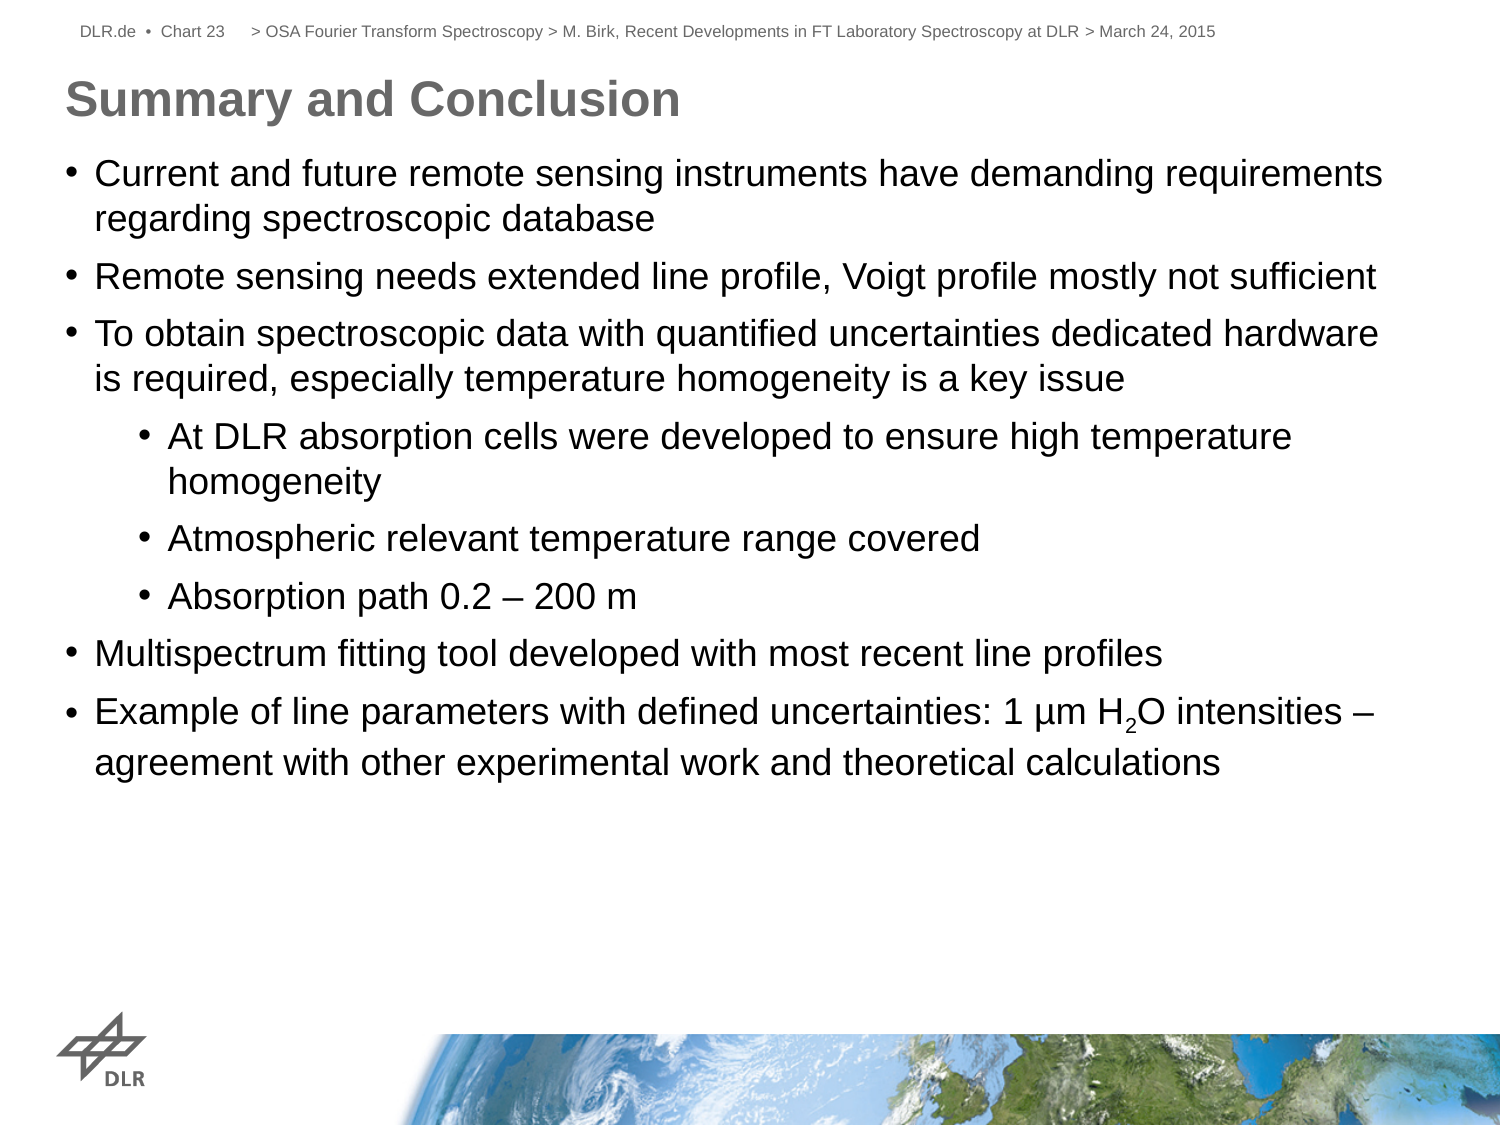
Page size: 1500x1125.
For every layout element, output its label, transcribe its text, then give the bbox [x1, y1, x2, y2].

list Current and future remote sensing instruments have demanding requirements regarding spectroscopic database Remote sensing needs extended line profile, Voigt profile mostly not sufficient To obtain spectroscopic data with quantified uncertainties dedicated hardware is required, especially temperature homogeneity is a key issue At DLR absorption cells were developed to ensure high temperature homogeneity Atmospheric relevant temperature range covered Absorption path 0.2 – 200 m Multispectrum fitting tool developed with most recent line profiles Example of line parameters with defined uncertainties: 1 µm H2O intensities – agreement with other experimental work and theoretical calculations [64, 149, 1406, 861]
picture [0, 1007, 1500, 1125]
title Summary and Conclusion [64, 66, 1397, 188]
slide_number DLR.de • Chart 23 [79, 20, 251, 45]
footer > OSA Fourier Transform Spectroscopy > M. Birk, Recent Developments in FT Laboratory Spectroscopy at DLR > March 24, 2015 [251, 20, 1421, 45]
